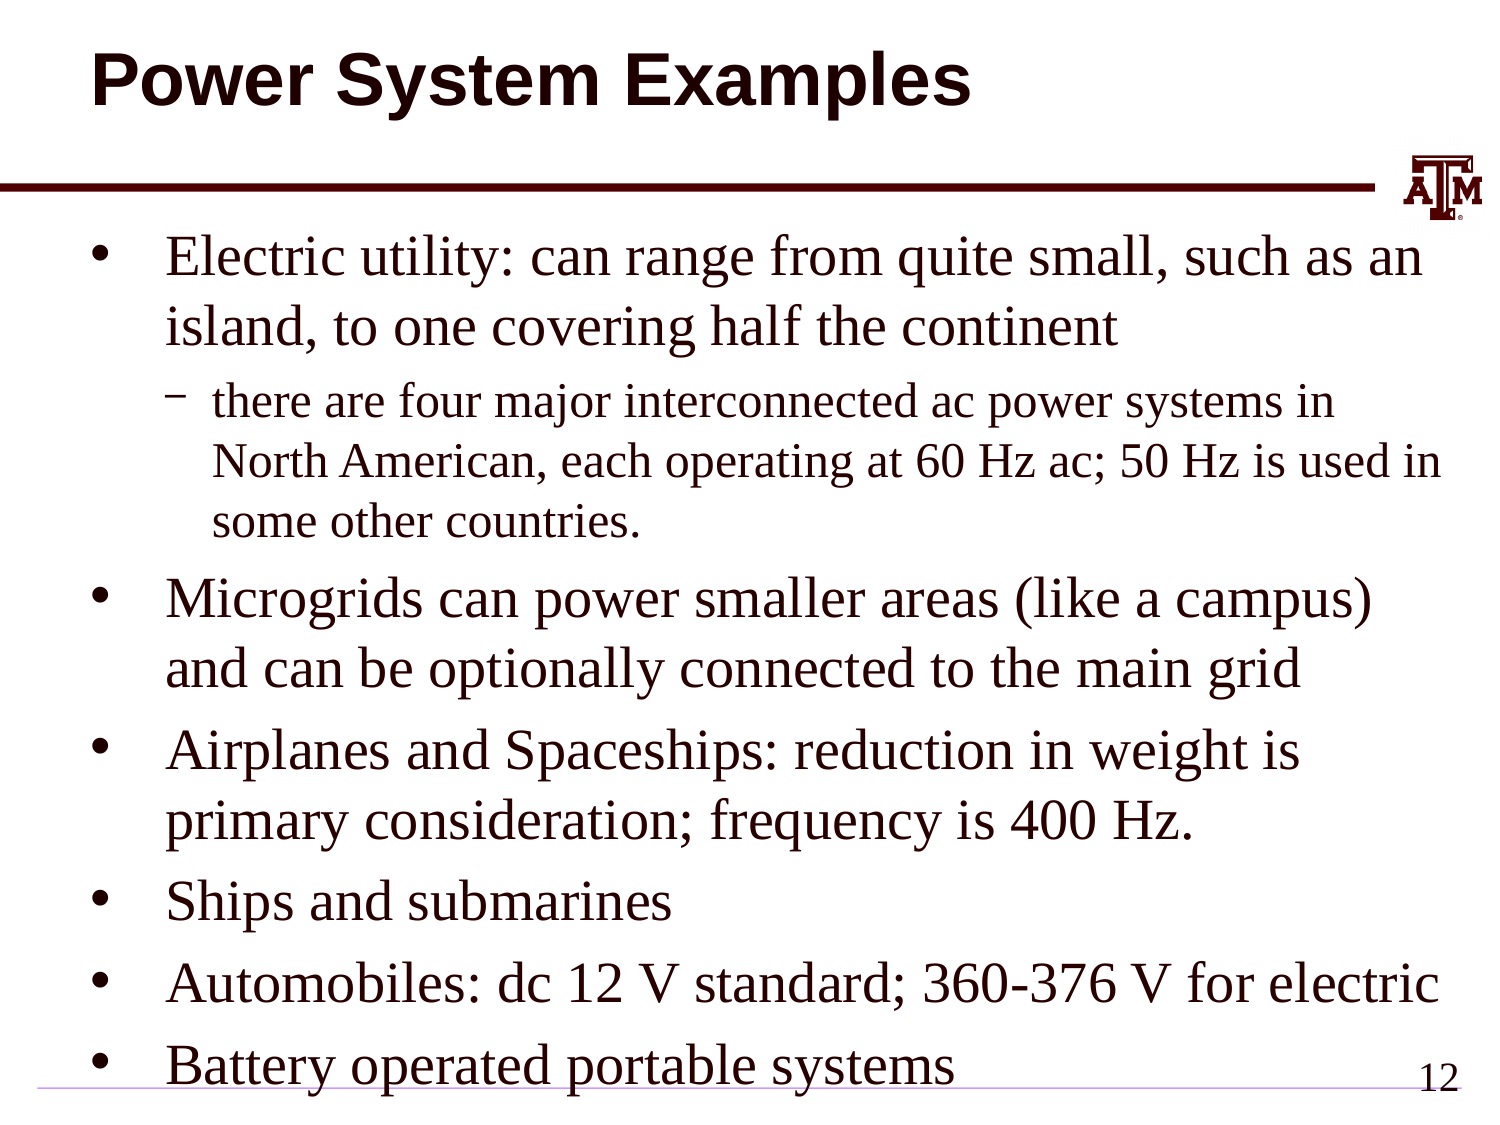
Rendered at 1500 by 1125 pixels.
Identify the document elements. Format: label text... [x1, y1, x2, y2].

title Power System Examples [74, 12, 1388, 151]
picture [1392, 137, 1493, 238]
slide_number 11 [1162, 1037, 1476, 1113]
list Electric utility: can range from quite small, such as an island, to one covering half the continent there are four major interconnected ac power systems in North American, each operating at 60 Hz ac; 50 Hz is used in some other countries. Microgrids can power smaller areas (like a campus) and can be optionally connected to the main grid Airplanes and Spaceships: reduction in weight is primary consideration; frequency is 400 Hz. Ships and submarines Automobiles: dc 12 V standard; 360-376 V for electric Battery operated portable systems [74, 209, 1476, 823]
